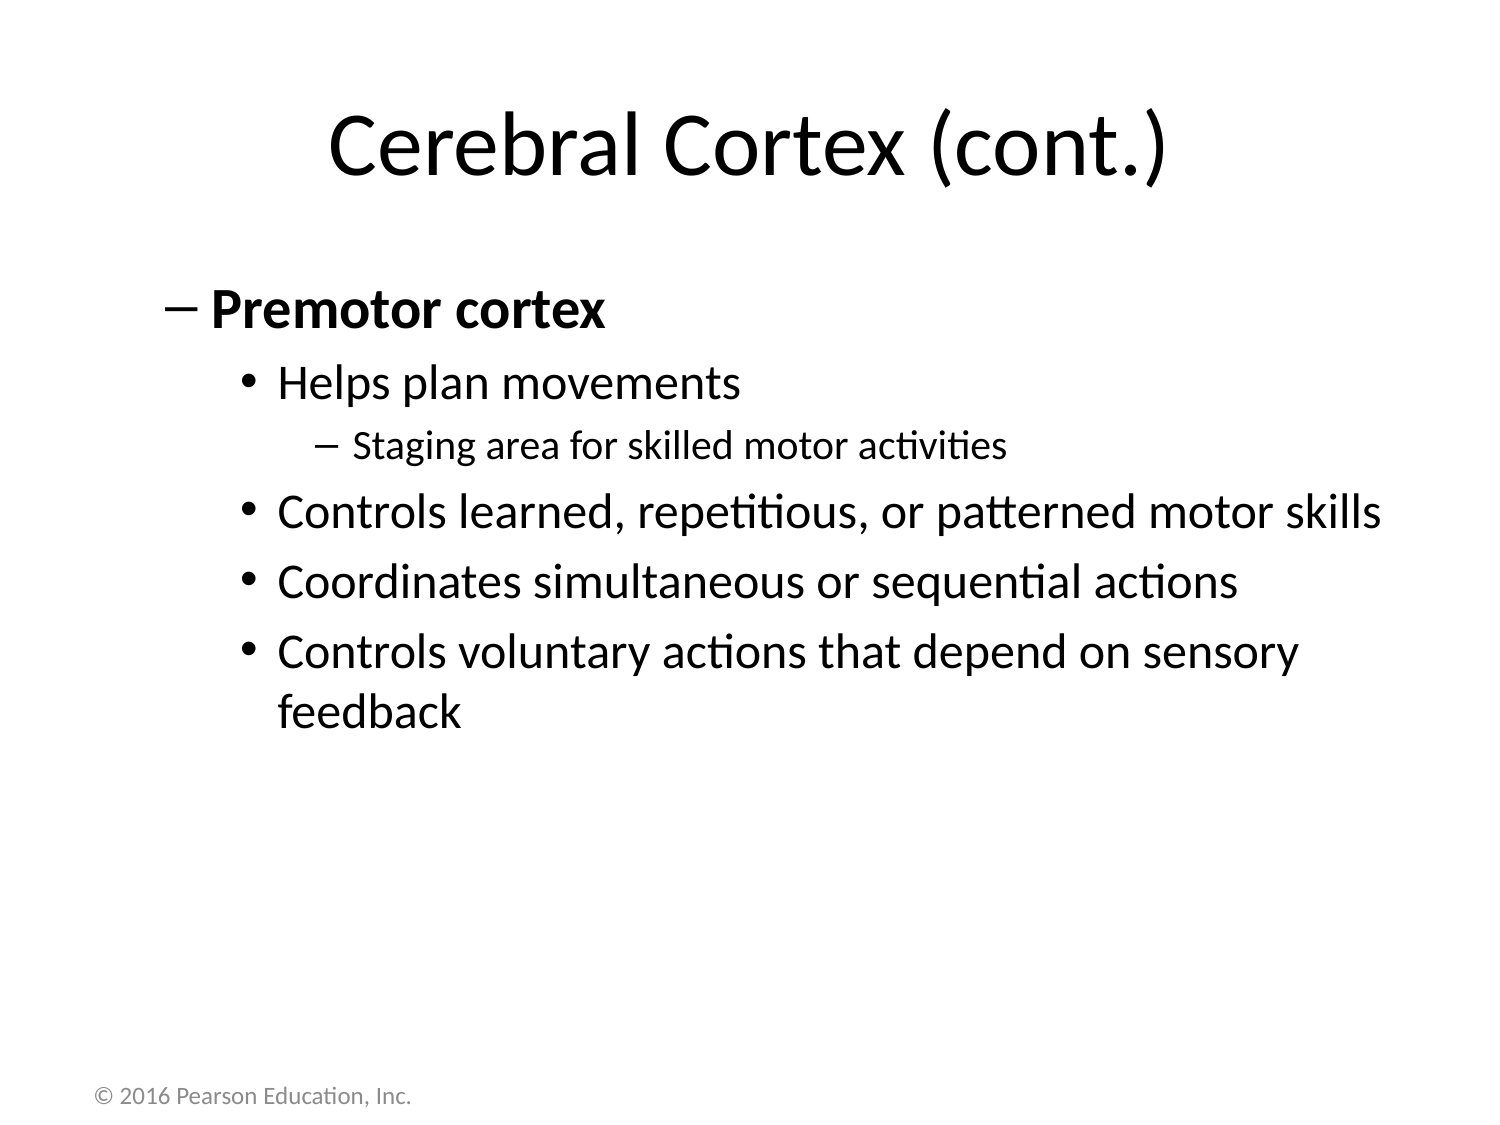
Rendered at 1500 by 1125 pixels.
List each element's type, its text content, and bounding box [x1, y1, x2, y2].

title Cerebral Cortex (cont.) [75, 45, 1425, 233]
footer © 2016 Pearson Education, Inc. [0, 1065, 507, 1125]
list Premotor cortex Helps plan movements Staging area for skilled motor activities Controls learned, repetitious, or patterned motor skills Coordinates simultaneous or sequential actions Controls voluntary actions that depend on sensory feedback [75, 262, 1425, 1005]
